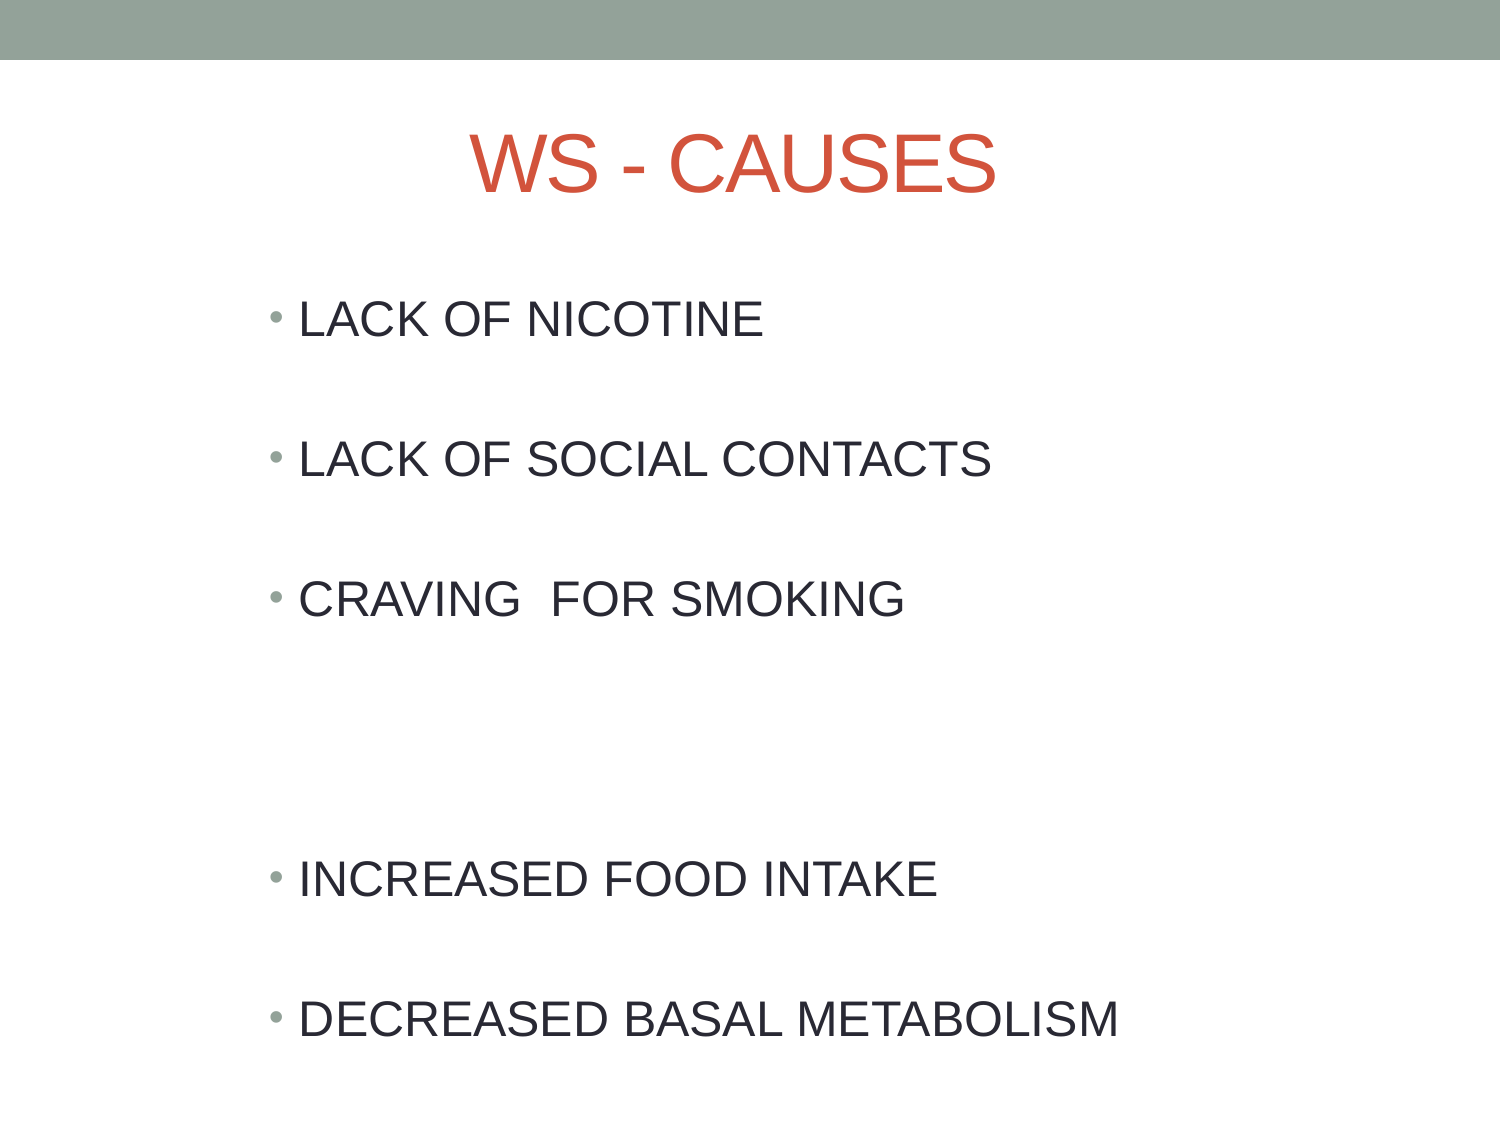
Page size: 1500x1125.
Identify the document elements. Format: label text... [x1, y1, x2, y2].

list LACK OF NICOTINE LACK OF SOCIAL CONTACTS CRAVING FOR SMOKING INCREASED FOOD INTAKE DECREASED BASAL METABOLISM [253, 278, 1343, 1079]
title WS - CAUSES [454, 78, 1201, 241]
